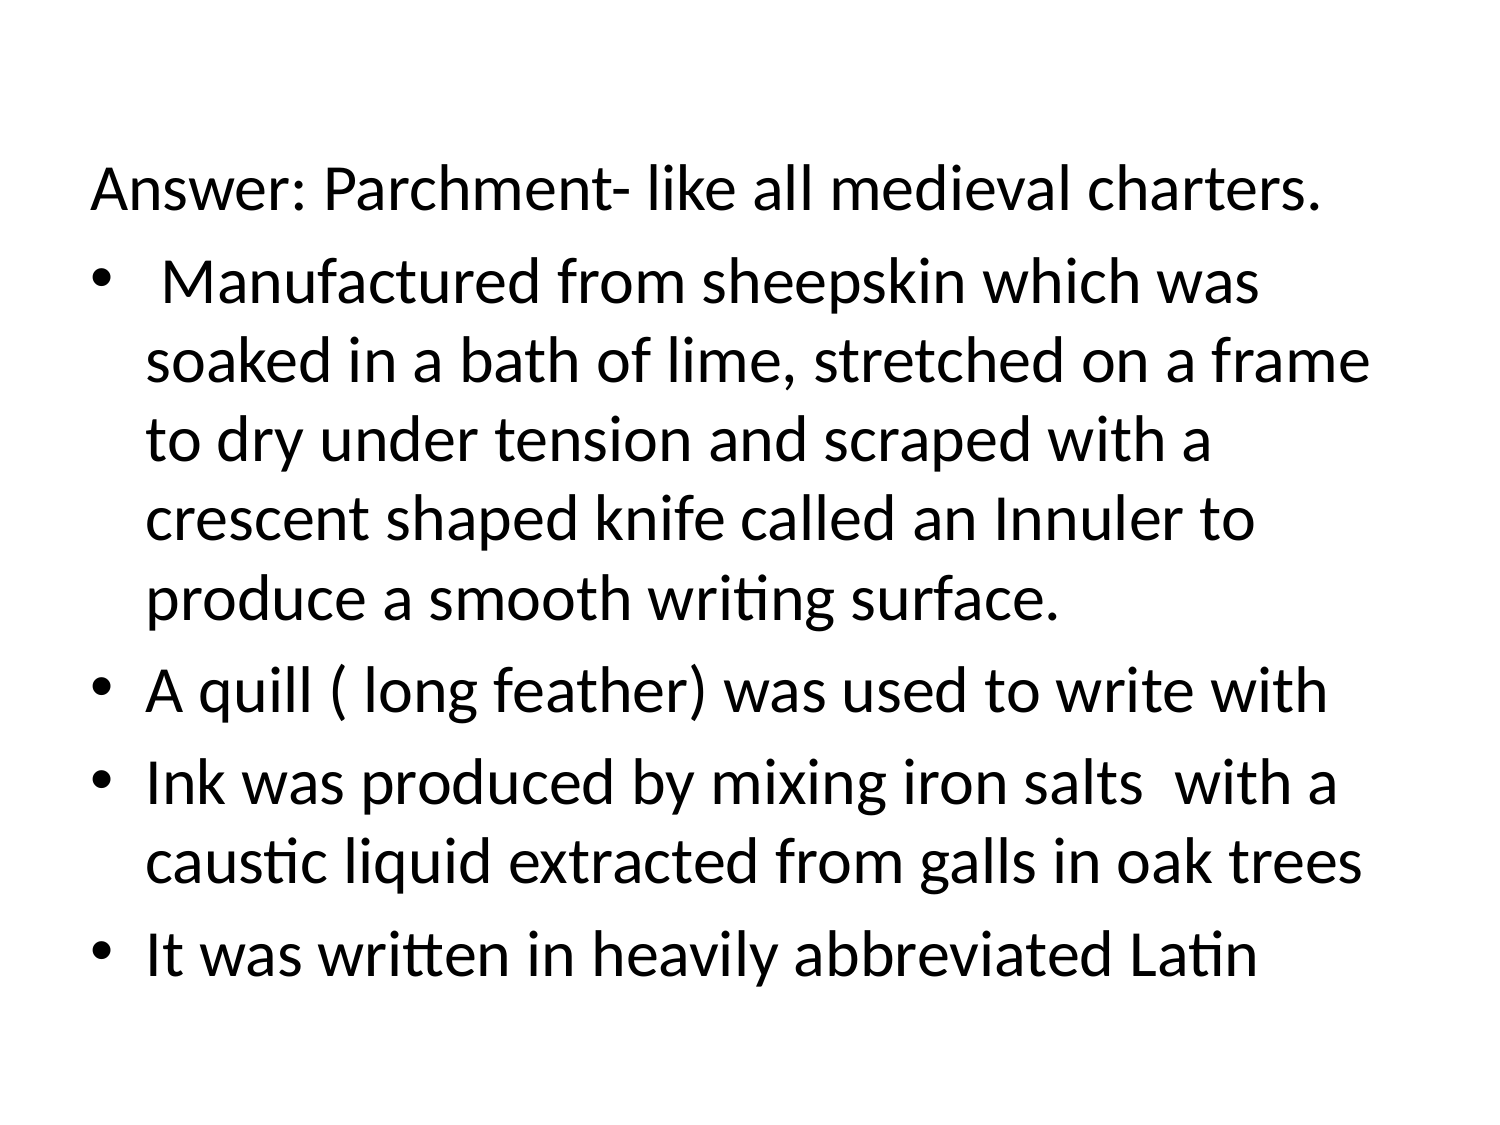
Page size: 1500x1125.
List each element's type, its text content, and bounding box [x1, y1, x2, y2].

list Answer: Parchment- like all medieval charters. Manufactured from sheepskin which was soaked in a bath of lime, stretched on a frame to dry under tension and scraped with a crescent shaped knife called an Innuler to produce a smooth writing surface. A quill ( long feather) was used to write with Ink was produced by mixing iron salts with a caustic liquid extracted from galls in oak trees It was written in heavily abbreviated Latin [75, 137, 1425, 1005]
